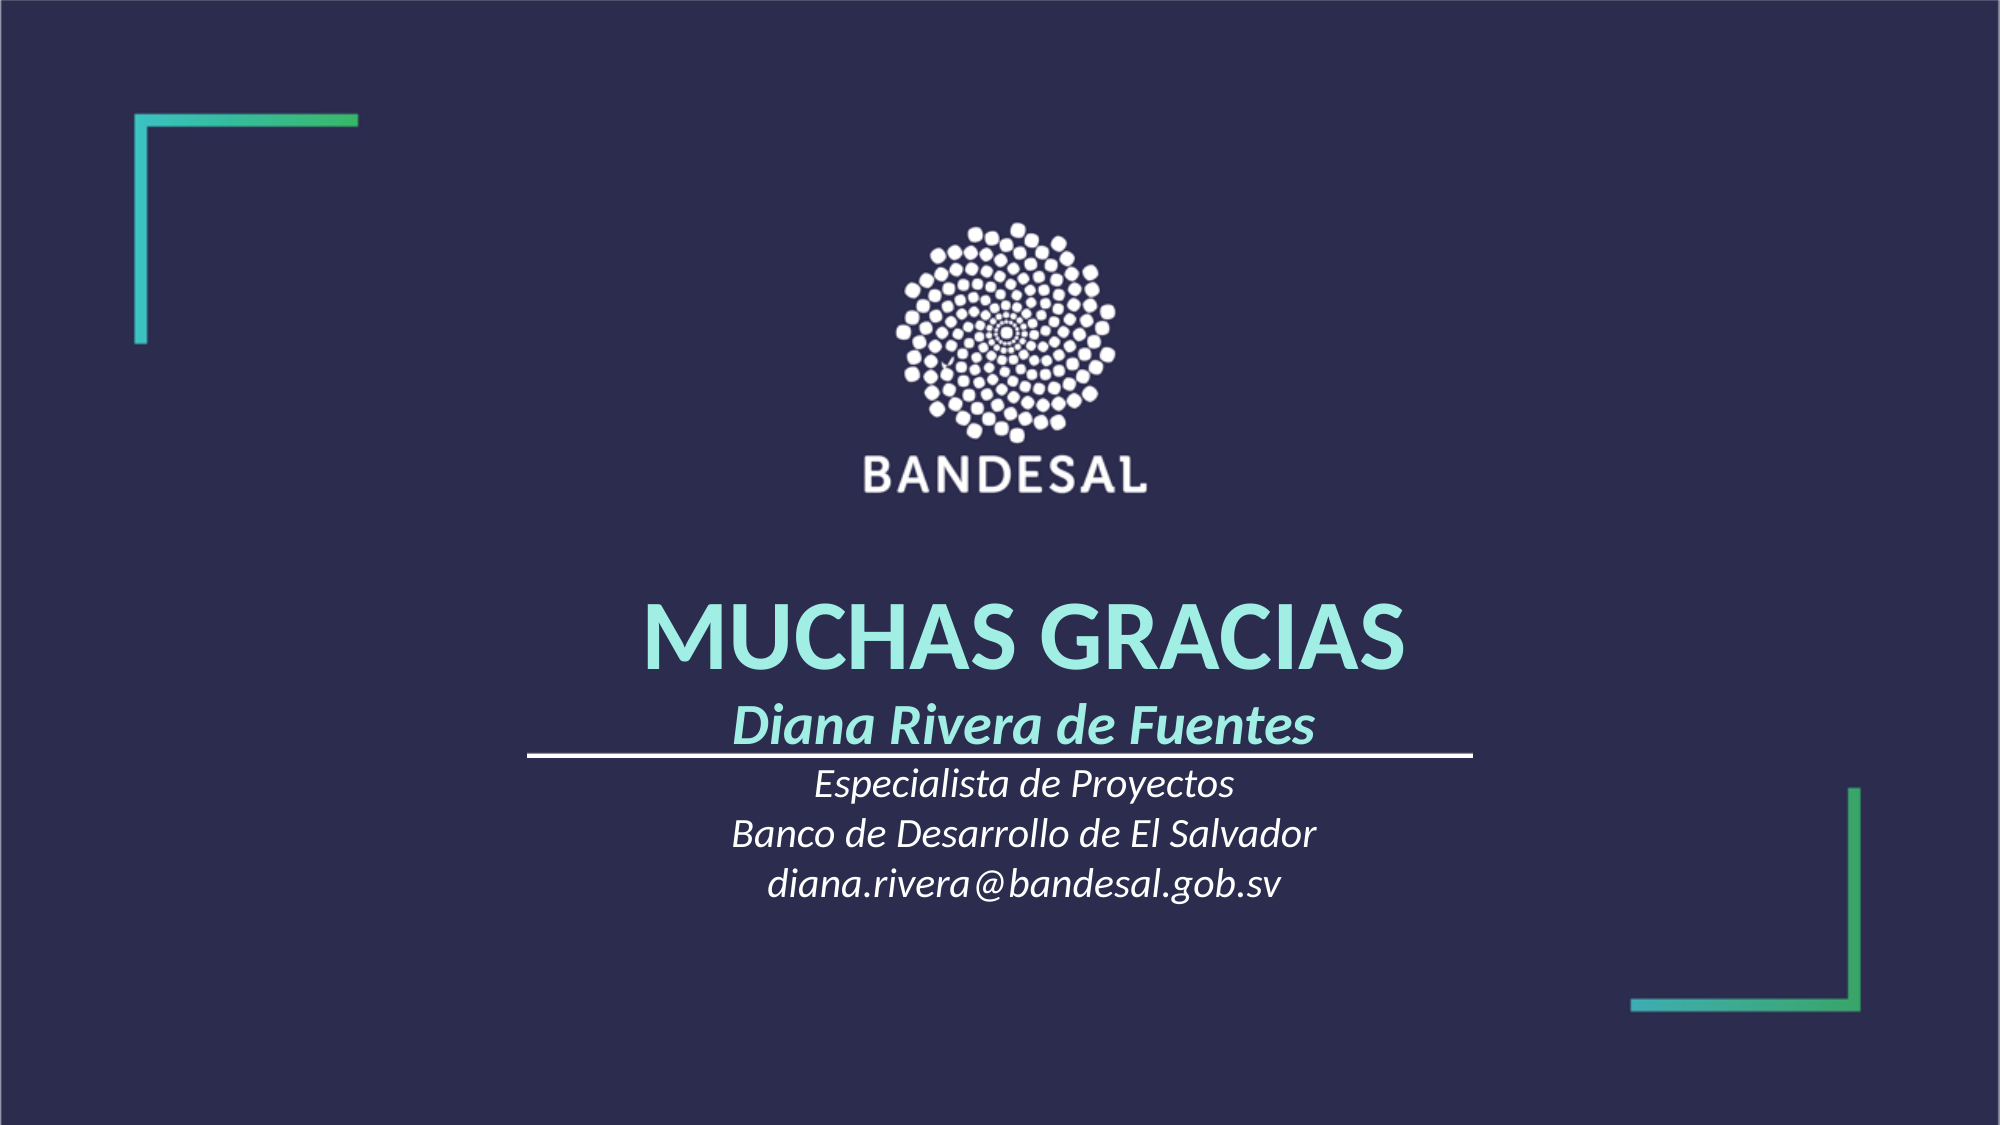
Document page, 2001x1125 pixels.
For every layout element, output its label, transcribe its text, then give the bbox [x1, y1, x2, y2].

list Diana Rivera de Fuentes Especialista de Proyectos Banco de Desarrollo de El Salvador diana.rivera@bandesal.gob.sv [551, 678, 1498, 967]
picture [0, 0, 2000, 1125]
title MUCHAS GRACIAS [161, 560, 1887, 713]
